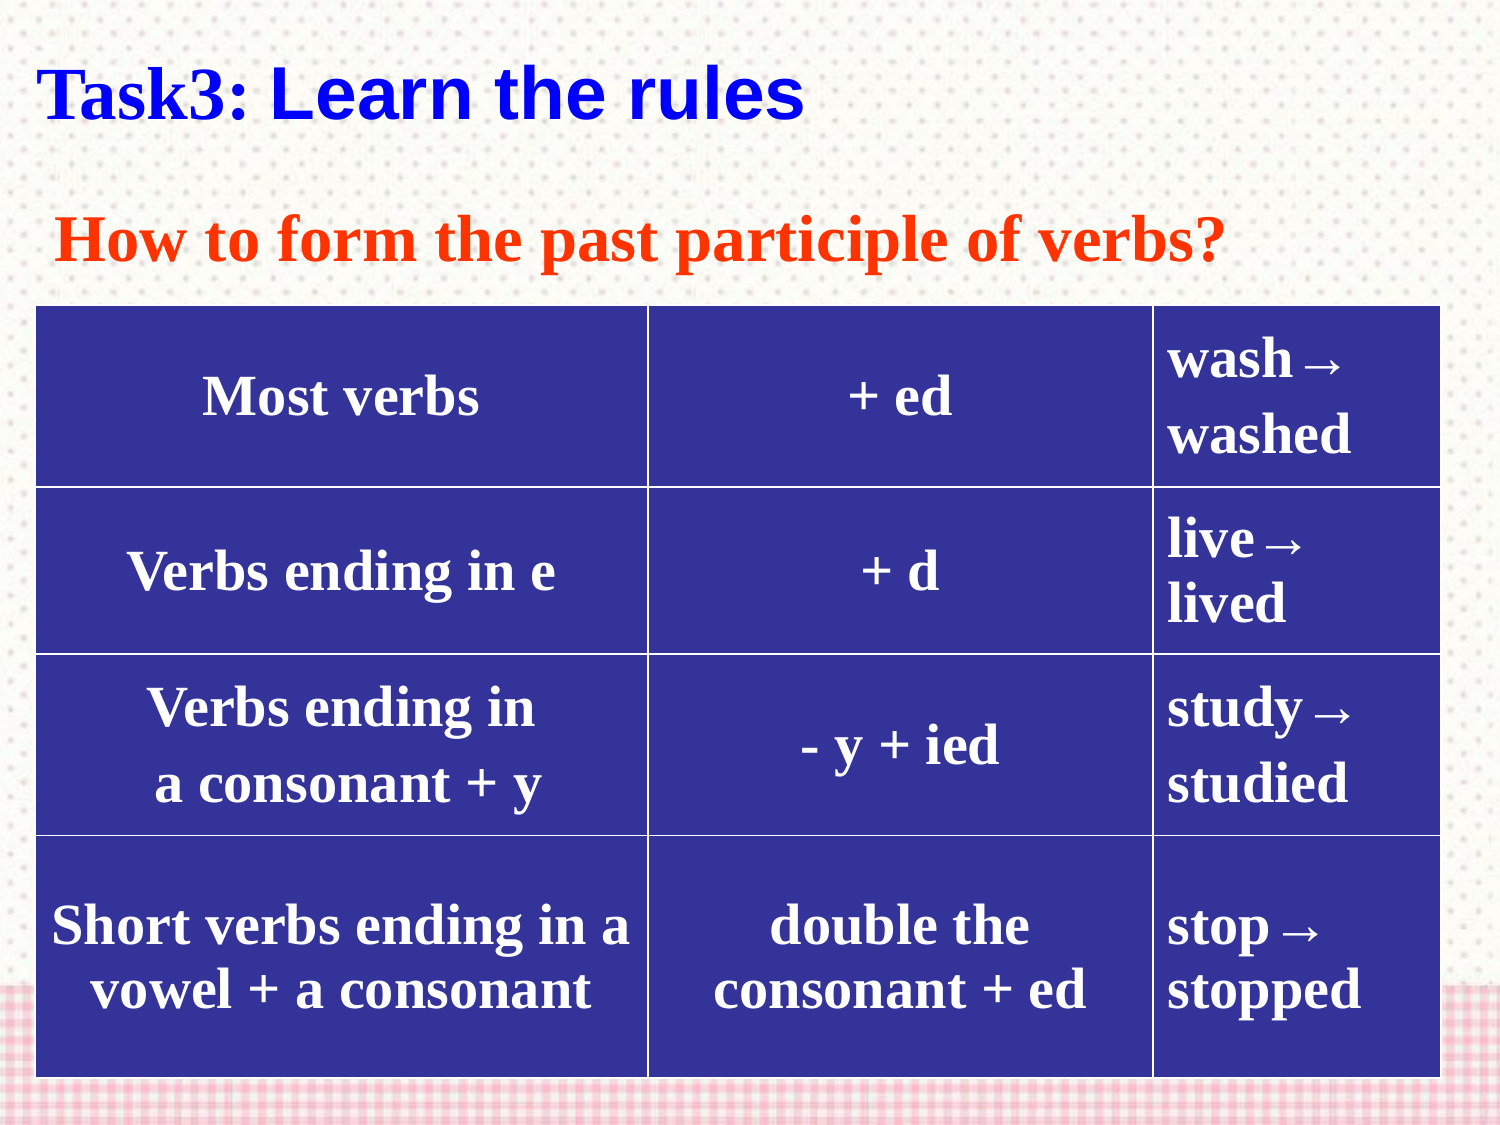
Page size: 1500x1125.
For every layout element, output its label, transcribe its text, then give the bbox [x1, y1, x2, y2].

text_box How to form the past participle of verbs? [21, 187, 1245, 283]
picture [0, 0, 1500, 1125]
table_cell live→ lived [1154, 488, 1440, 653]
table_header + ed [649, 306, 1152, 486]
table_header wash→ washed [1154, 306, 1440, 486]
table_cell double the consonant + ed [649, 836, 1152, 1077]
table_cell stop→ stopped [1154, 836, 1440, 1077]
text_box Task3: Learn the rules [15, 16, 1140, 163]
table_cell Verbs ending in a consonant + y [36, 655, 647, 835]
table_cell Verbs ending in e [36, 488, 647, 653]
table_header Most verbs [36, 306, 647, 486]
table_cell + d [649, 488, 1152, 653]
table_cell study→ studied [1154, 655, 1440, 835]
table_cell - y + ied [649, 655, 1152, 835]
table_cell Short verbs ending in a vowel + a consonant [36, 836, 647, 1077]
